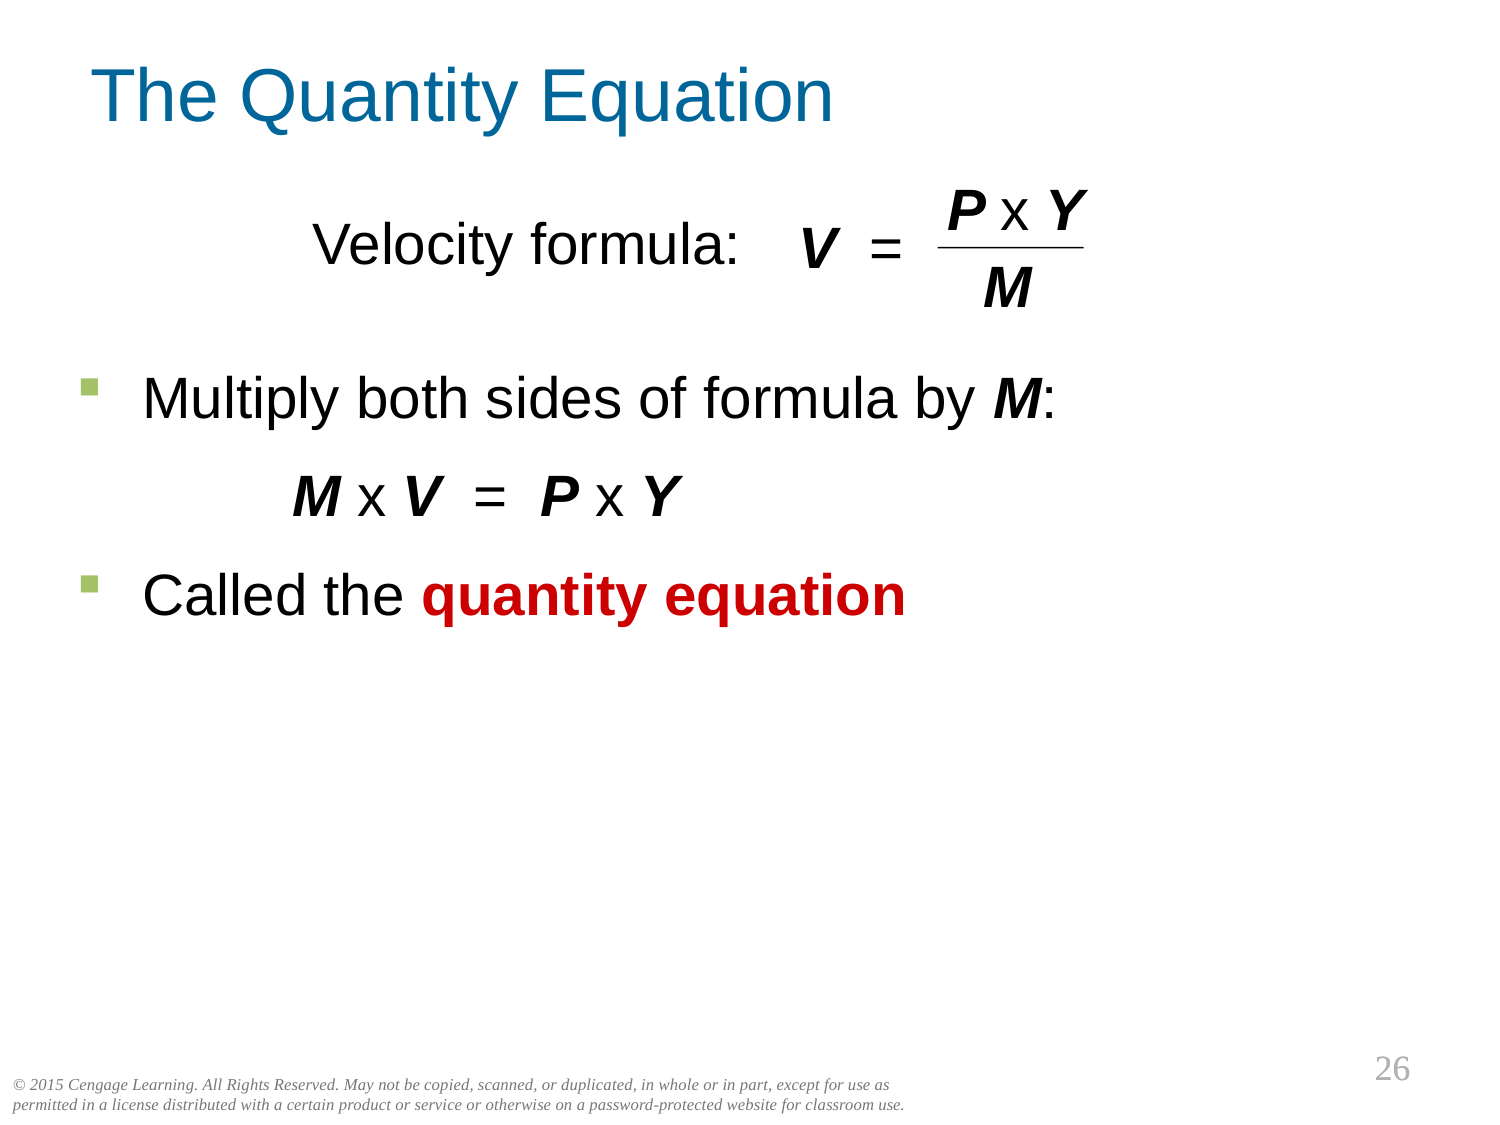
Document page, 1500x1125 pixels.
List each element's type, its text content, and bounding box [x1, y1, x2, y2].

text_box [783, 164, 1108, 329]
list Multiply both sides of formula by M: M x V = P x Y Called the quantity equation [61, 349, 1425, 988]
title The Quantity Equation [75, 37, 1425, 145]
text_box Velocity formula: [297, 198, 757, 284]
